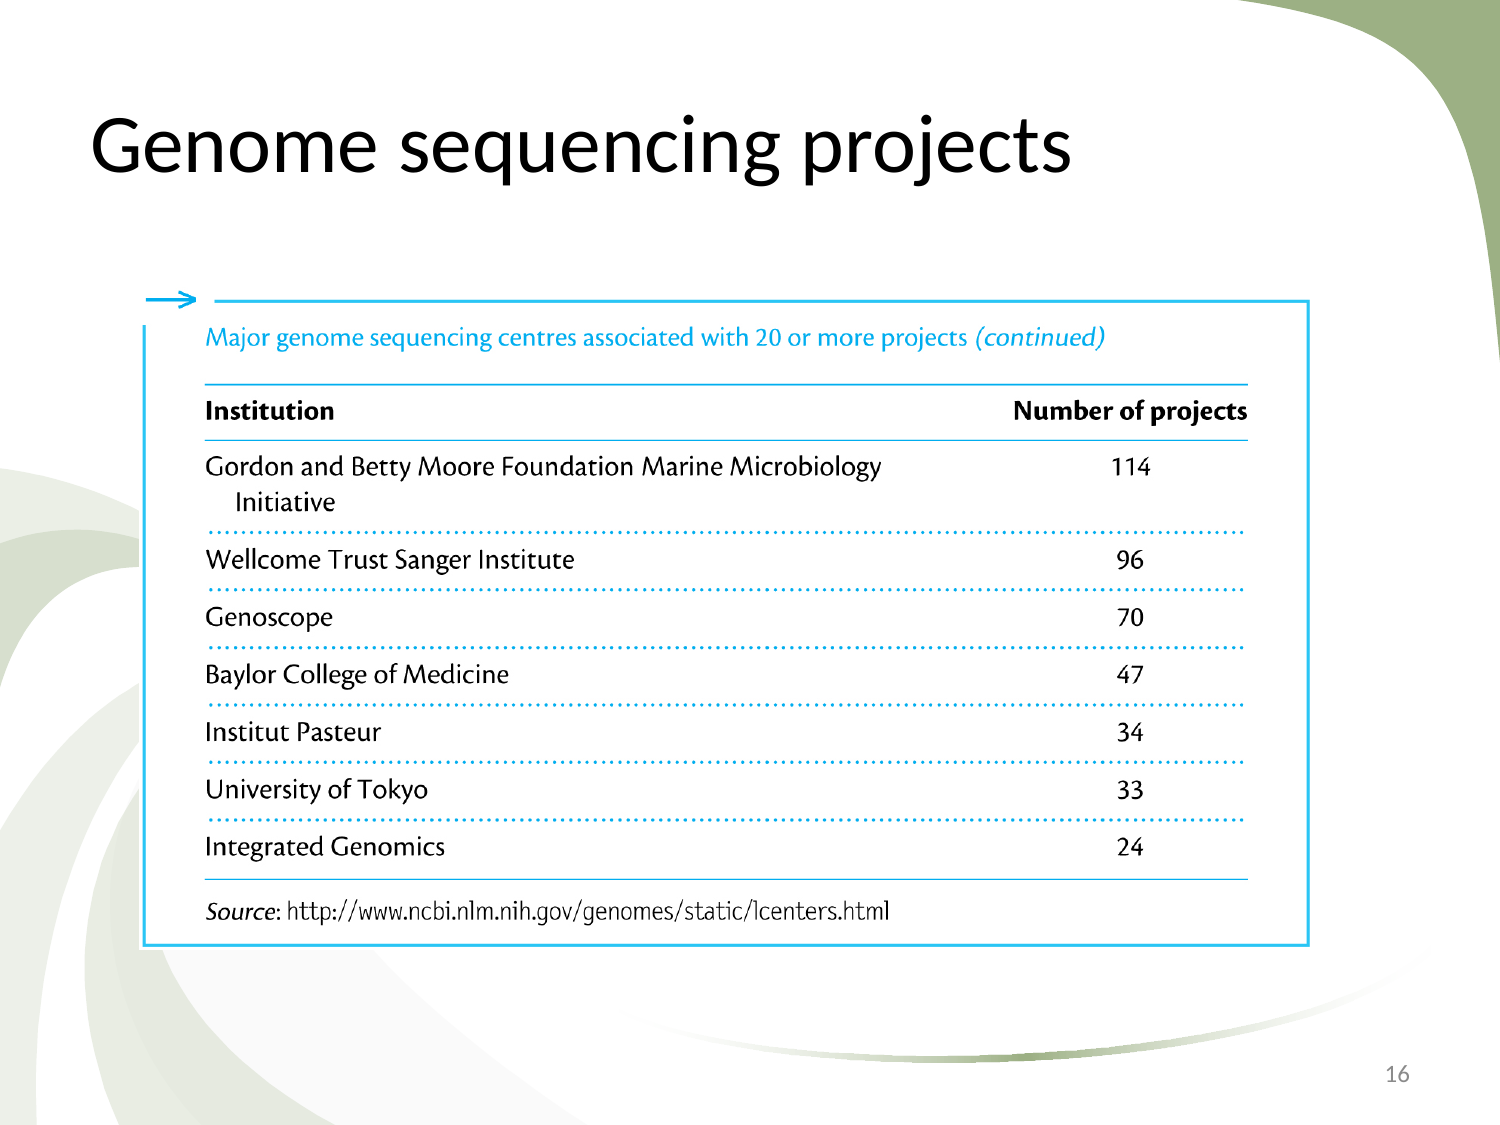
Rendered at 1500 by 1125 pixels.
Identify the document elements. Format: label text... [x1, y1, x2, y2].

picture [139, 287, 1313, 951]
slide_number 16 [1074, 1042, 1425, 1103]
title Genome sequencing projects [75, 45, 1425, 233]
